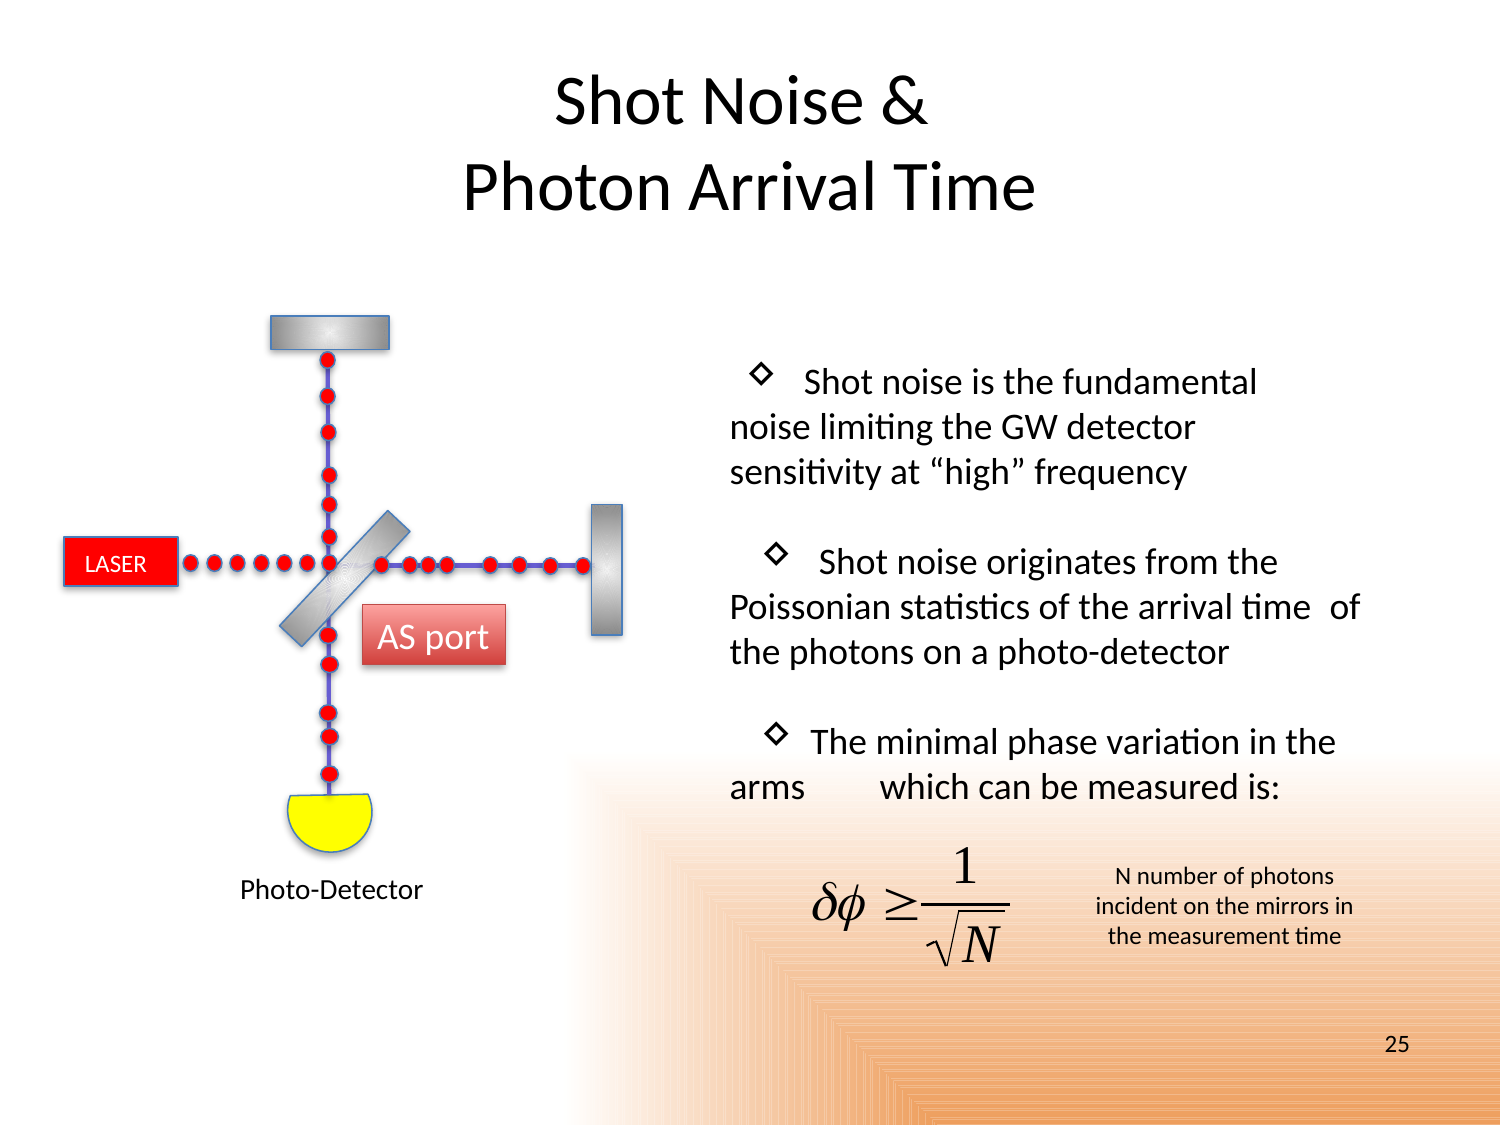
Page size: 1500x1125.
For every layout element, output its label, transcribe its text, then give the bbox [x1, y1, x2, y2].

title Shot Noise & Photon Arrival Time [75, 45, 1425, 233]
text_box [803, 838, 1017, 975]
text_box N number of photons incident on the mirrors in the measurement time [1066, 852, 1384, 957]
text_box Shot noise is the fundamental noise limiting the GW detector sensitivity at “high” frequency Shot noise originates from the Poissonian statistics of the arrival time of the photons on a photo-detector The minimal phase variation in the arms which can be measured is: [699, 324, 1410, 859]
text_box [63, 315, 623, 853]
text_box Photo-Detector [177, 862, 487, 913]
slide_number 25 [1074, 1012, 1425, 1073]
